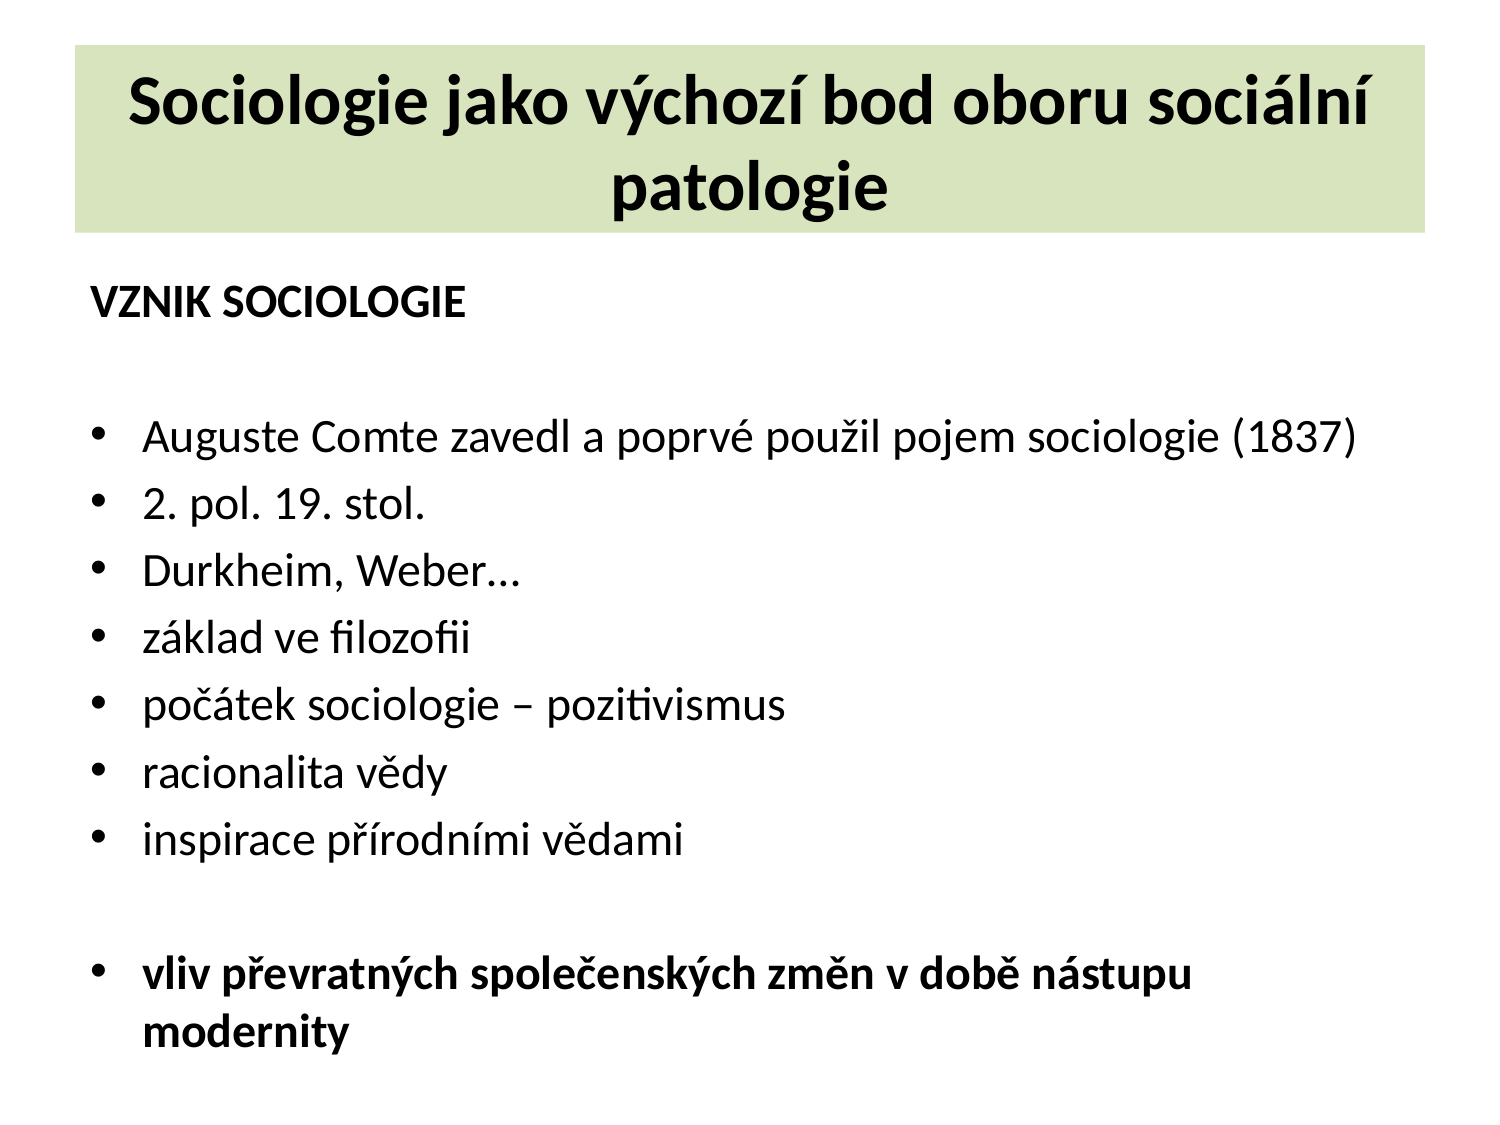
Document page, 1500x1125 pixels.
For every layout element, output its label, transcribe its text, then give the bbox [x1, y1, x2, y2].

title Sociologie jako výchozí bod oboru sociální patologie [75, 45, 1425, 233]
list VZNIK SOCIOLOGIE Auguste Comte zavedl a poprvé použil pojem sociologie (1837) 2. pol. 19. stol. Durkheim, Weber… základ ve filozofii počátek sociologie – pozitivismus racionalita vědy inspirace přírodními vědami vliv převratných společenských změn v době nástupu modernity [75, 262, 1425, 1067]
